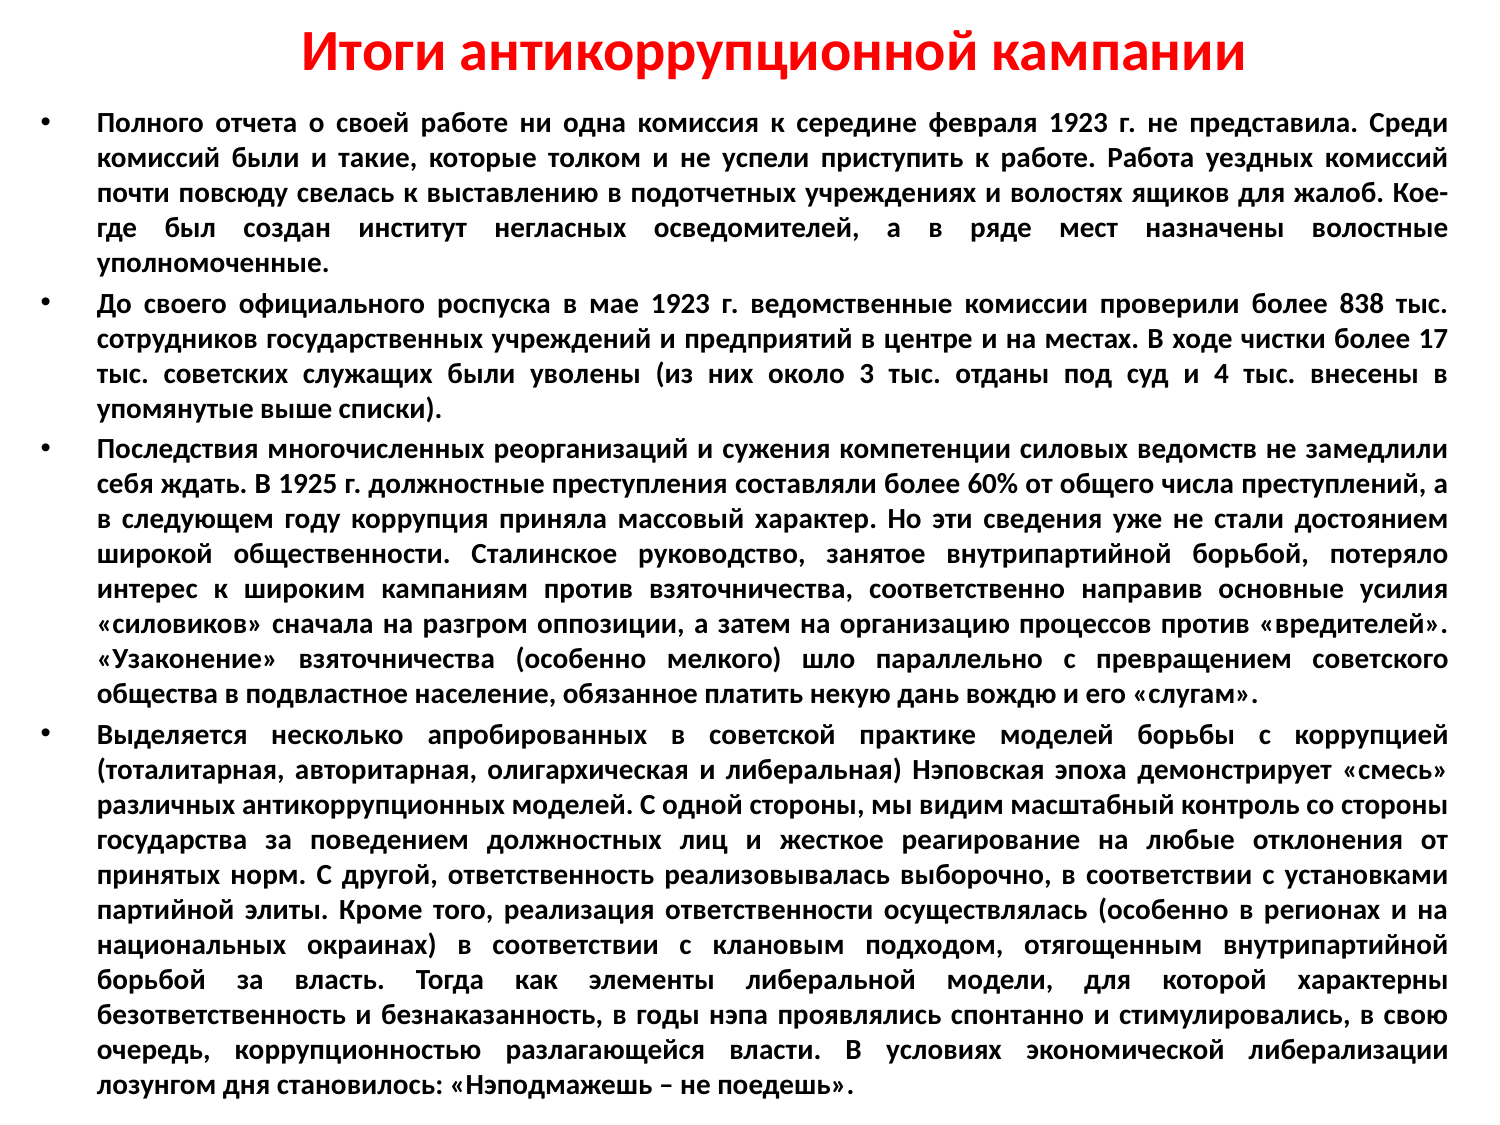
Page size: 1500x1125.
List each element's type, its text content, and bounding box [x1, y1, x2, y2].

title Итоги антикоррупционной кампании [99, 18, 1450, 76]
list Полного отчета о своей работе ни одна комиссия к середине февраля 1923 г. не представила. Среди комиссий были и такие, которые толком и не успели приступить к работе. Работа уездных комиссий почти повсюду свелась к выставлению в подотчетных учреждениях и волостях ящиков для жалоб. Кое-где был создан институт негласных осведомителей, а в ряде мест назначены волостные уполномоченные. До своего официального роспуска в мае 1923 г. ведомственные комиссии проверили более 838 тыс. сотрудников государственных учреждений и предприятий в центре и на местах. В ходе чистки более 17 тыс. советских служащих были уволены (из них около 3 тыс. отданы под суд и 4 тыс. внесены в упомянутые выше списки). Последствия многочисленных реорганизаций и сужения компетенции силовых ведомств не замедлили себя ждать. В 1925 г. должностные преступления составляли более 60% от общего числа преступлений, а в следующем году коррупция приняла массовый характер. Но эти сведения уже не стали достоянием широкой общественности. Сталинское руководство, занятое внутрипартийной борьбой, потеряло интерес к широким кампаниям против взяточничества, соответственно направив основные усилия «силовиков» сначала на разгром оппозиции, а затем на организацию процессов против «вредителей». «Узаконение» взяточничества (особенно мелкого) шло параллельно с превращением советского общества в подвластное население, обязанное платить некую дань вождю и его «слугам». Выделяется несколько апробированных в советской практике моделей борьбы с коррупцией (тоталитарная, авторитарная, олигархическая и либеральная) Нэповская эпоха демонстрирует «смесь» различных антикоррупционных моделей. С одной стороны, мы видим масштабный контроль со стороны государства за поведением должностных лиц и жесткое реагирование на любые отклонения от принятых норм. С другой, ответственность реализовывалась выборочно, в соответствии с установками партийной элиты. Кроме того, реализация ответственности осуществлялась (особенно в регионах и на национальных окраинах) в соответствии с клановым подходом, отягощенным внутрипартийной борьбой за власть. Тогда как элементы либеральной модели, для которой характерны безответственность и безнаказанность, в годы нэпа проявлялись спонтанно и стимулировались, в свою очередь, коррупционностью разлагающейся власти. В условиях экономической либерализации лозунгом дня становилось: «Нэподмажешь – не поедешь». [25, 95, 1466, 1110]
